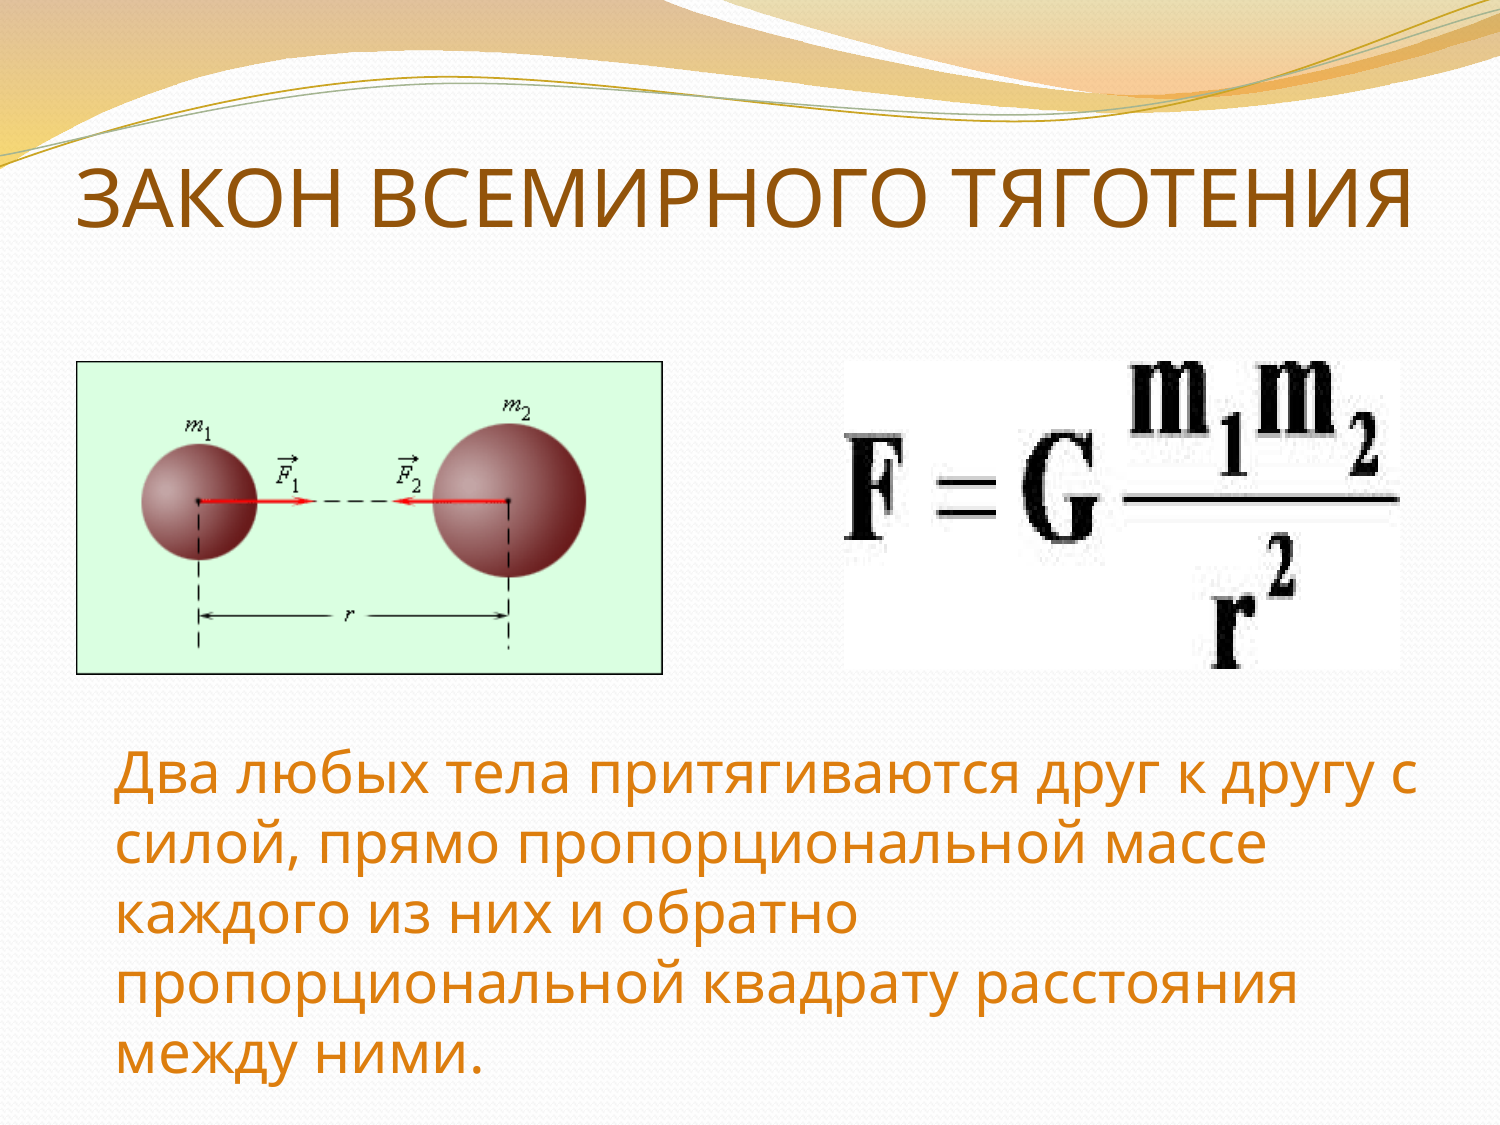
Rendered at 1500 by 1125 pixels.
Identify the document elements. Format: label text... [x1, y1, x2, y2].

picture [844, 361, 1400, 670]
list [76, 361, 663, 675]
title ЗАКОН ВСЕМИРНОГО ТЯГОТЕНИЯ [75, 115, 1425, 244]
text_box Два любых тела притягиваются друг к другу с силой, прямо пропорциональной массе каждого из них и обратно пропорциональной квадрату расстояния между ними. [100, 727, 1436, 1093]
